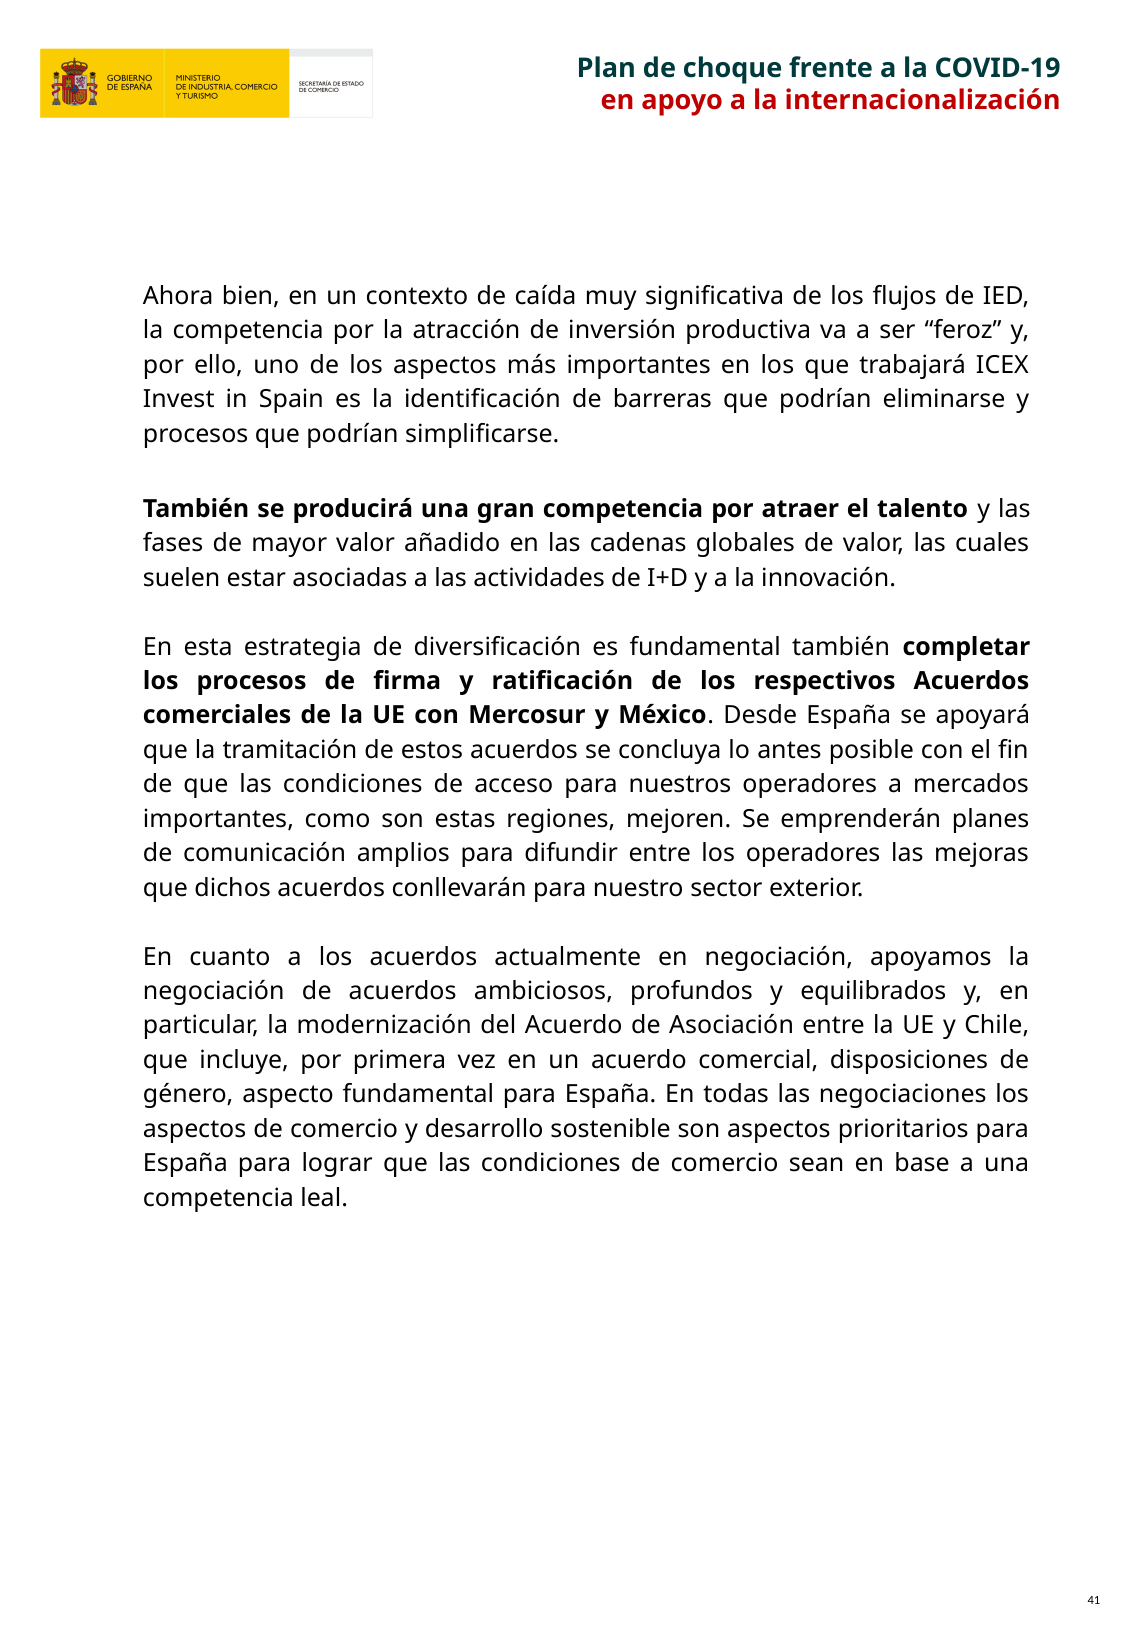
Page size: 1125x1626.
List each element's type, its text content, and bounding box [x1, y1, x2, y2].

text_box 41 [1053, 1584, 1115, 1615]
text_box Ahora bien, en un contexto de caída muy significativa de los flujos de IED, la competencia por la atracción de inversión productiva va a ser “feroz” y, por ello, uno de los aspectos más importantes en los que trabajará ICEX Invest in Spain es la identificación de barreras que podrían eliminarse y procesos que podrían simplificarse. También se producirá una gran competencia por atraer el talento y las fases de mayor valor añadido en las cadenas globales de valor, las cuales suelen estar asociadas a las actividades de I+D y a la innovación. En esta estrategia de diversificación es fundamental también completar los procesos de firma y ratificación de los respectivos Acuerdos comerciales de la UE con Mercosur y México. Desde España se apoyará que la tramitación de estos acuerdos se concluya lo antes posible con el fin de que las condiciones de acceso para nuestros operadores a mercados importantes, como son estas regiones, mejoren. Se emprenderán planes de comunicación amplios para difundir entre los operadores las mejoras que dichos acuerdos conllevarán para nuestro sector exterior. En cuanto a los acuerdos actualmente en negociación, apoyamos la negociación de acuerdos ambiciosos, profundos y equilibrados y, en particular, la modernización del Acuerdo de Asociación entre la UE y Chile, que incluye, por primera vez en un acuerdo comercial, disposiciones de género, aspecto fundamental para España. En todas las negociaciones los aspectos de comercio y desarrollo sostenible son aspectos prioritarios para España para lograr que las condiciones de comercio sean en base a una competencia leal. [128, 267, 1046, 1219]
text_box Plan de choque frente a la COVID-19 en apoyo a la internacionalización [325, 42, 1076, 123]
picture [31, 41, 383, 122]
